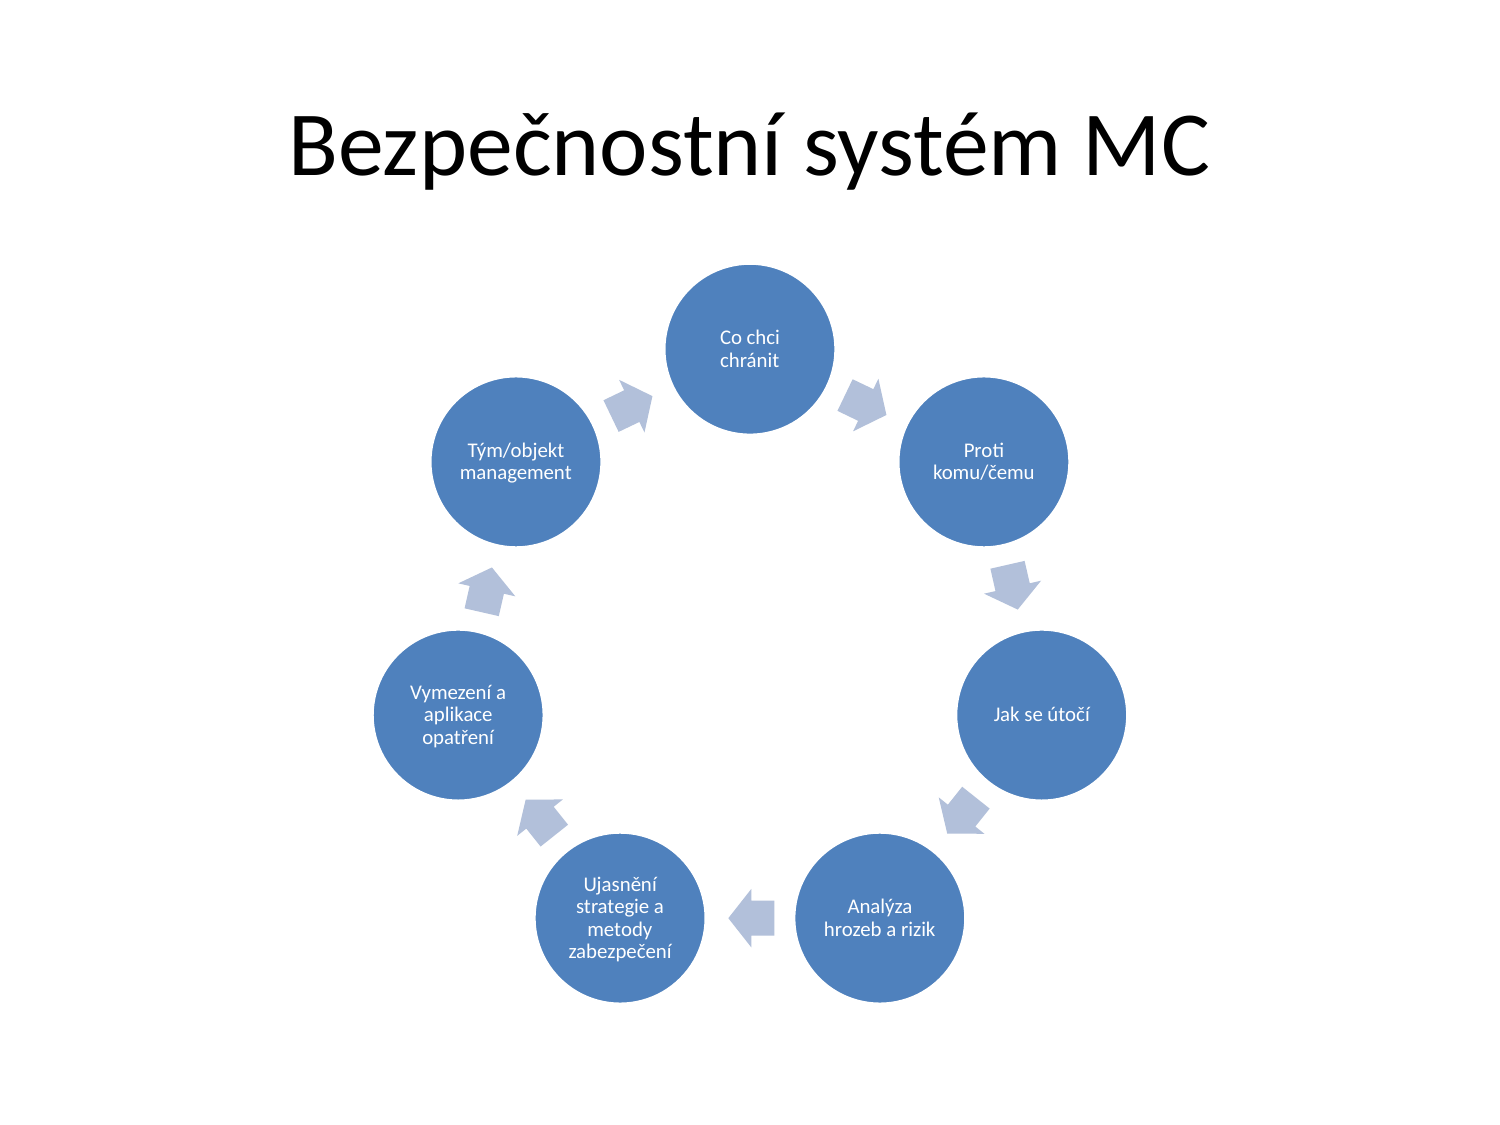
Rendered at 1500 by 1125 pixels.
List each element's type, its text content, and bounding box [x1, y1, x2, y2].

title Bezpečnostní systém MC [75, 45, 1425, 233]
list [74, 262, 1426, 1006]
